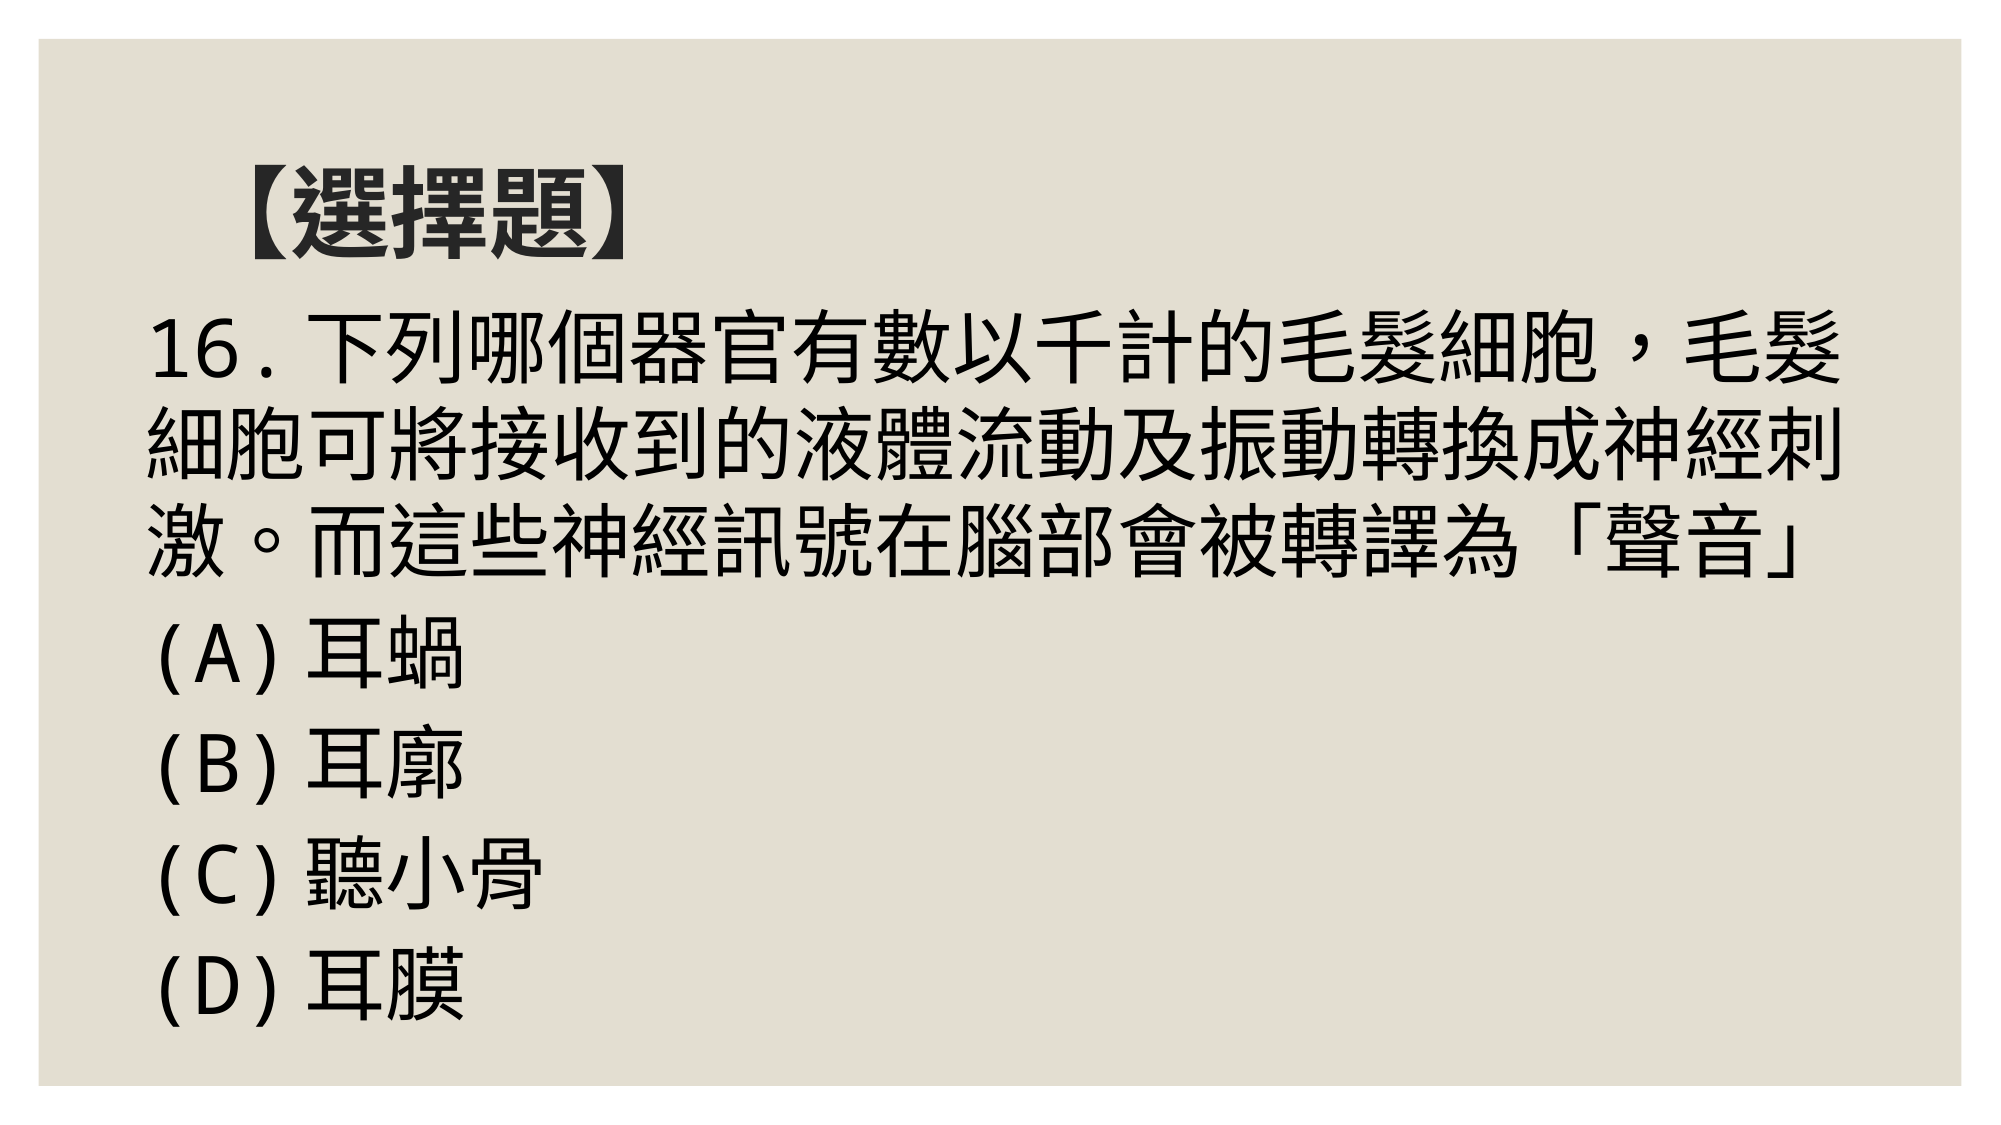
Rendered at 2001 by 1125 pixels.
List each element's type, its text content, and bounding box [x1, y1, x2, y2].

list 16.下列哪個器官有數以千計的毛髮細胞，毛髮細胞可將接收到的液體流動及振動轉換成神經刺激。而這些神經訊號在腦部會被轉譯為「聲音」 (A)耳蝸 (B)耳廓 (C)聽小骨 (D)耳膜 [130, 288, 1870, 1088]
title 【選擇題】 [174, 105, 1825, 288]
